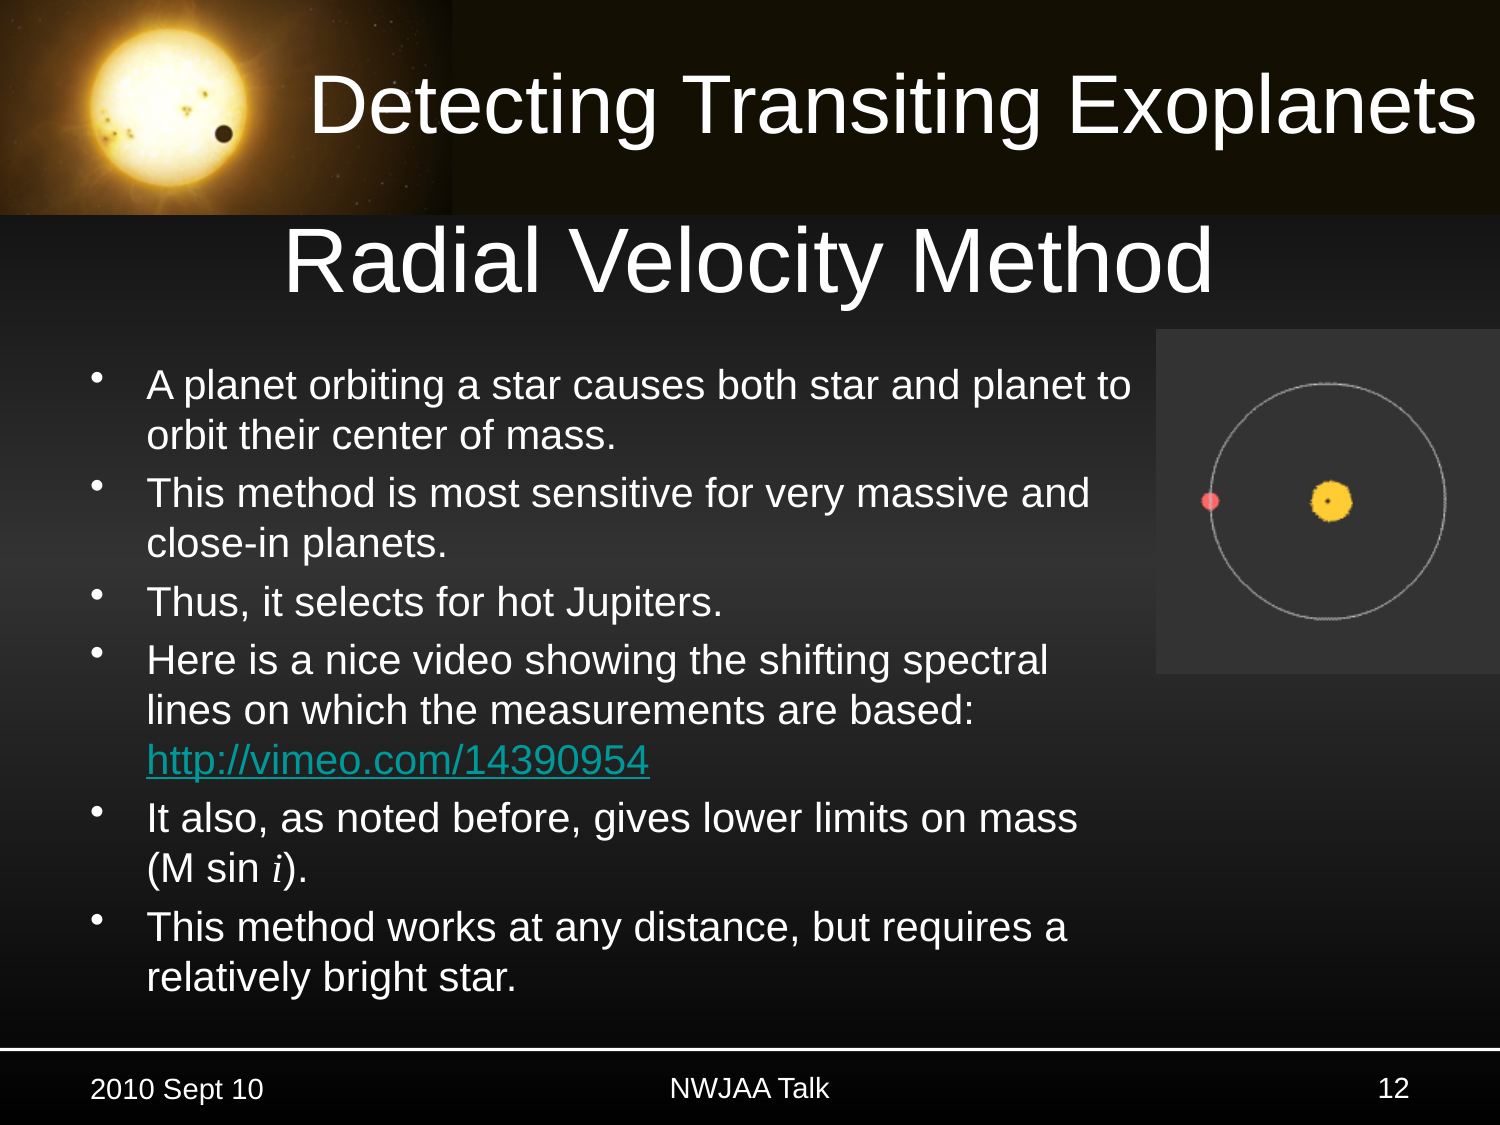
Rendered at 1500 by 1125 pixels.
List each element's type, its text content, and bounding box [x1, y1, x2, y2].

list A planet orbiting a star causes both star and planet to orbit their center of mass. This method is most sensitive for very massive and close-in planets. Thus, it selects for hot Jupiters. Here is a nice video showing the shifting spectral lines on which the measurements are based: http://vimeo.com/14390954 It also, as noted before, gives lower limits on mass (M sin i). This method works at any distance, but requires a relatively bright star. [74, 349, 1153, 1006]
footer NWJAA Talk [512, 1061, 988, 1113]
picture [0, 0, 1500, 215]
title Radial Velocity Method [74, 162, 1426, 349]
slide_number 12 [1074, 1061, 1426, 1113]
picture [1155, 329, 1500, 674]
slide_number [74, 1062, 426, 1114]
